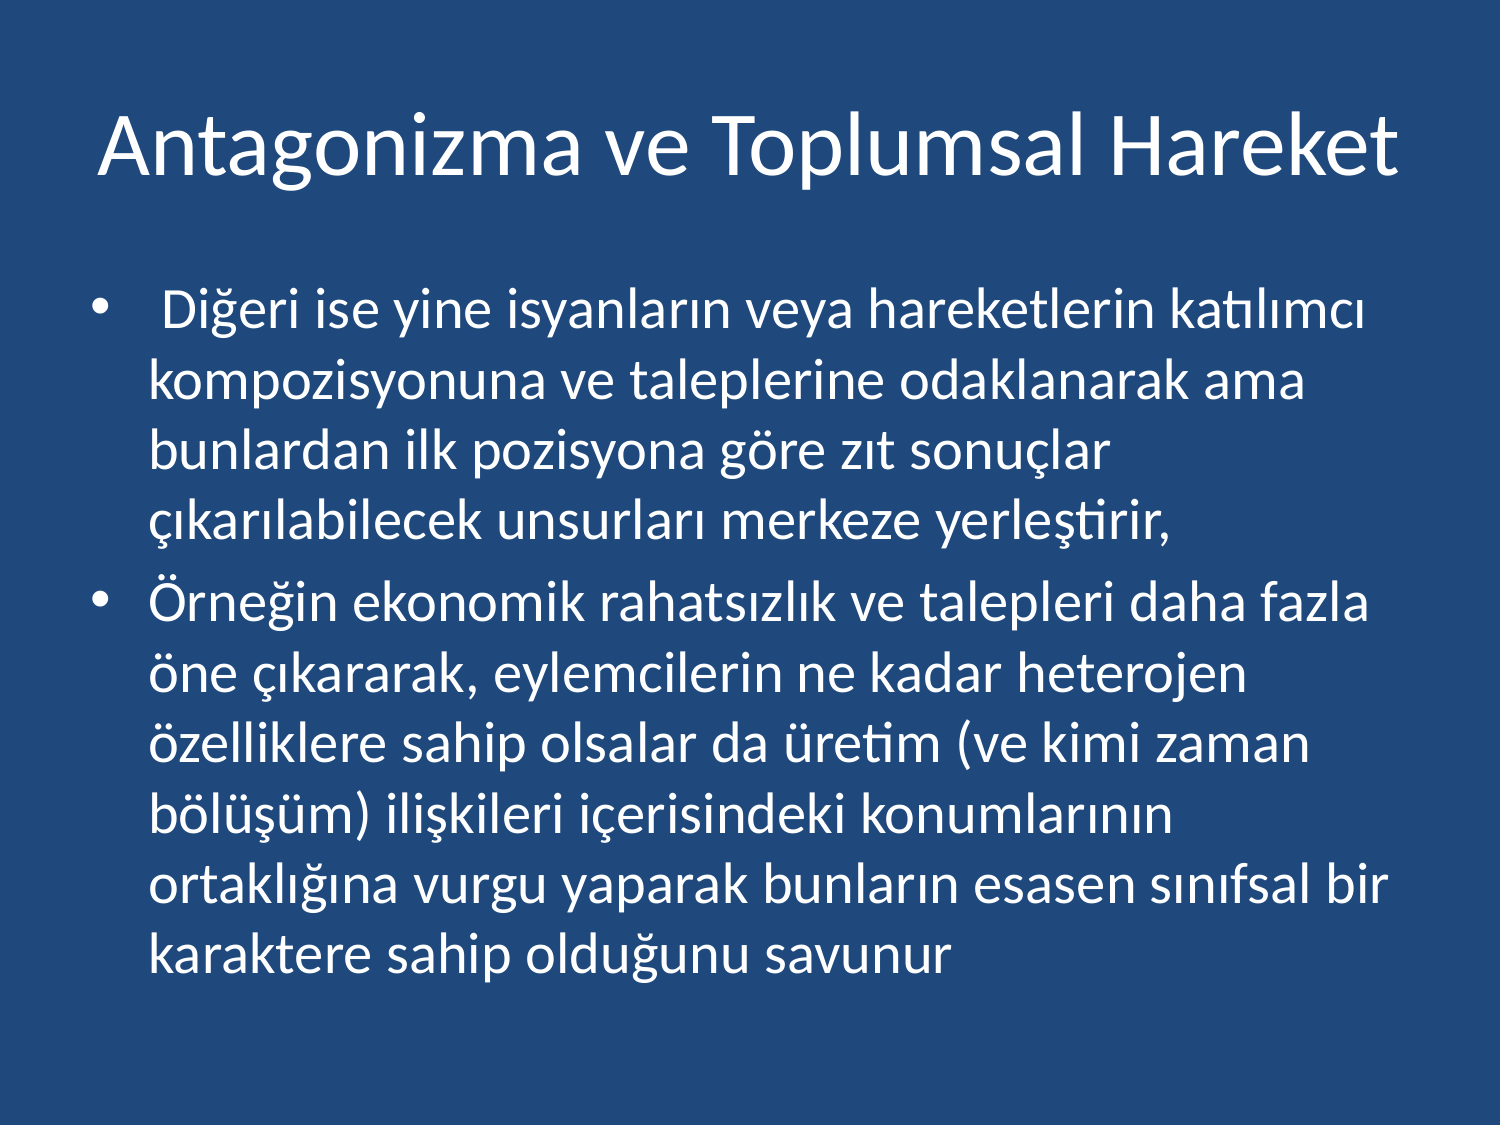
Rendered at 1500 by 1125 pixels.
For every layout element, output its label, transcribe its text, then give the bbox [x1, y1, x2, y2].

list Diğeri ise yine isyanların veya hareketlerin katılımcı kompozisyonuna ve taleplerine odaklanarak ama bunlardan ilk pozisyona göre zıt sonuçlar çıkarılabilecek unsurları merkeze yerleştirir, Örneğin ekonomik rahatsızlık ve talepleri daha fazla öne çıkararak, eylemcilerin ne kadar heterojen özelliklere sahip olsalar da üretim (ve kimi zaman bölüşüm) ilişkileri içerisindeki konumlarının ortaklığına vurgu yaparak bunların esasen sınıfsal bir karaktere sahip olduğunu savunur [75, 262, 1425, 1005]
title Antagonizma ve Toplumsal Hareket [75, 45, 1425, 233]
